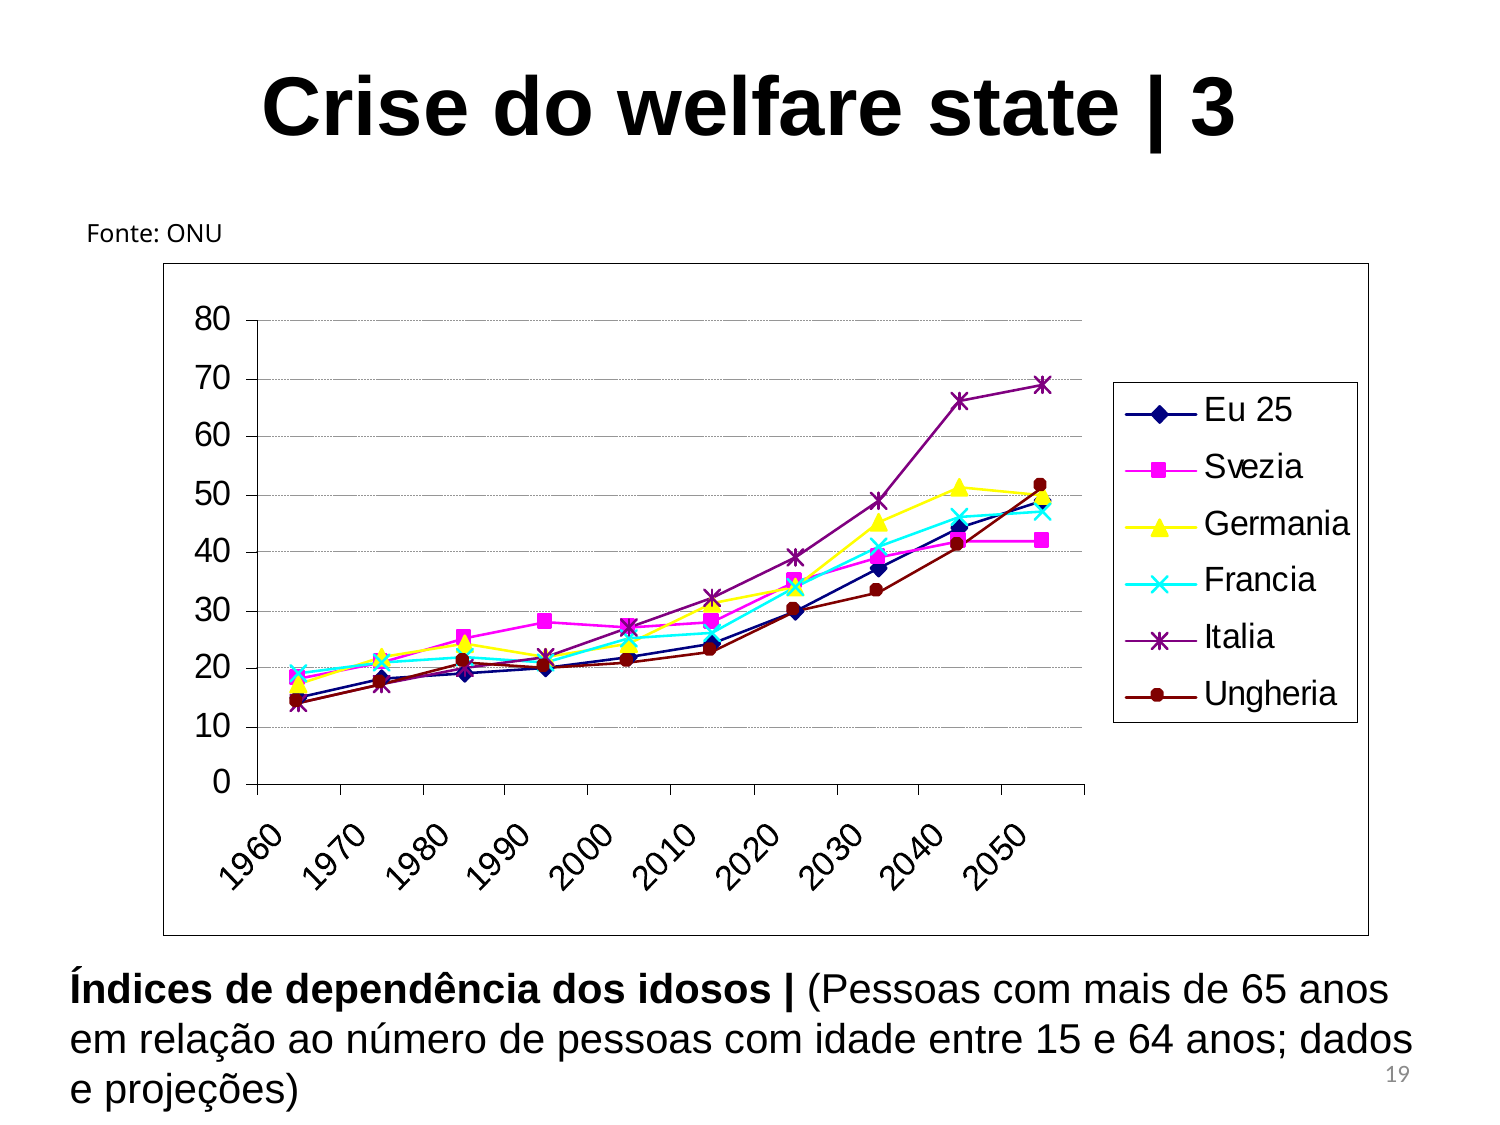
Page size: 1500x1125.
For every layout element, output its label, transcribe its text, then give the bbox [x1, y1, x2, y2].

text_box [149, 249, 1384, 949]
text_box Fonte: ONU [71, 210, 238, 255]
text_box Crise do welfare state | 3 [74, 45, 1425, 233]
title Índices de dependência dos idosos | (Pessoas com mais de 65 anos em relação ao número de pessoas com idade entre 15 e 64 anos; dados e projeções) [54, 942, 1451, 1125]
